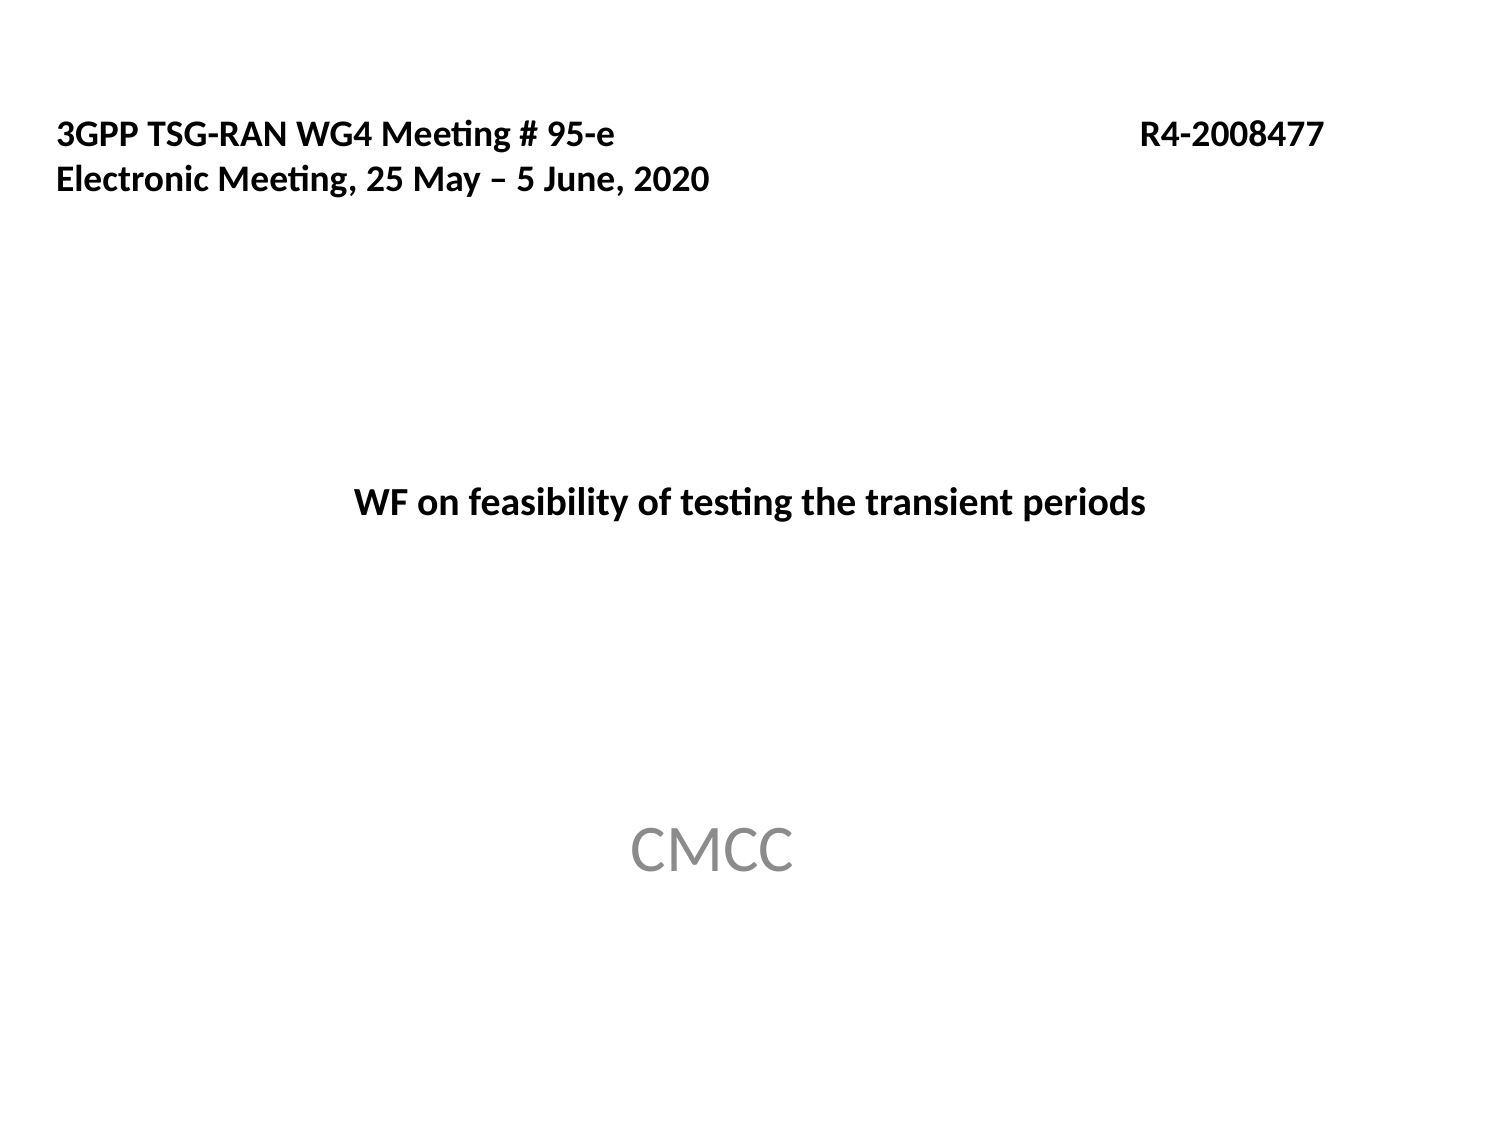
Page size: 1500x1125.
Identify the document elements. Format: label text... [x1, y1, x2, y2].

subtitle CMCC [187, 796, 1238, 1085]
text_box 3GPP TSG-RAN WG4 Meeting # 95-e R4-2008477 Electronic Meeting, 25 May – 5 June, 2020 [41, 101, 1465, 387]
title WF on feasibility of testing the transient periods [0, 349, 1500, 591]
